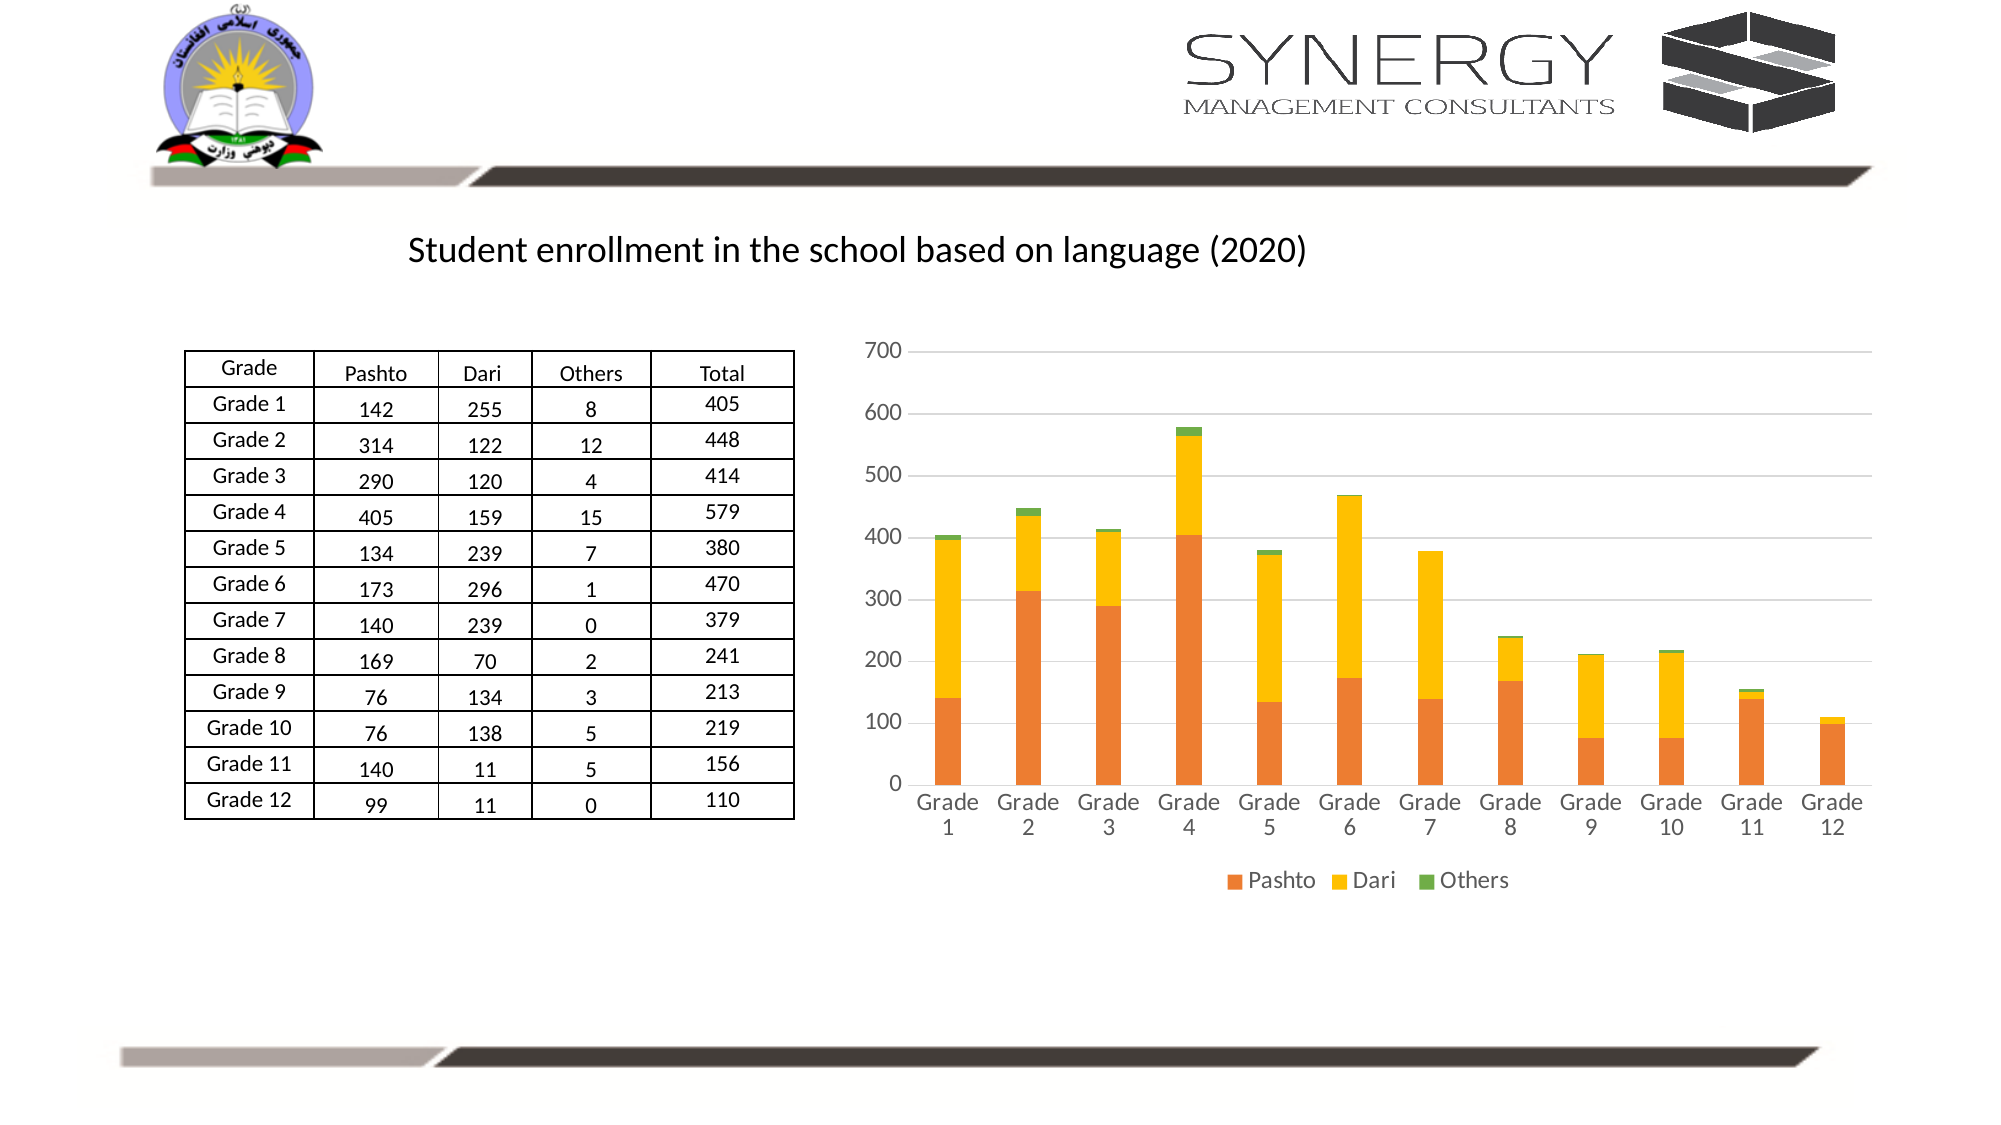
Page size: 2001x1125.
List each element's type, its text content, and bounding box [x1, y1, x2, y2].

table_cell 1 [533, 568, 650, 602]
table_cell 405 [652, 388, 793, 422]
table_cell 380 [652, 532, 793, 566]
table_cell 11 [439, 748, 531, 782]
table_cell Grade 5 [186, 532, 313, 566]
table_header Dari [439, 352, 531, 386]
table_cell 15 [533, 496, 650, 530]
table_cell Grade 1 [186, 388, 313, 422]
table_cell 255 [439, 388, 531, 422]
table_cell 219 [652, 712, 793, 746]
table_header Grade [186, 352, 313, 386]
table_cell 140 [315, 748, 438, 782]
table_cell 2 [533, 640, 650, 674]
table_cell 122 [439, 424, 531, 458]
table_cell Grade 8 [186, 640, 313, 674]
table_cell 76 [315, 676, 438, 710]
table_cell 7 [533, 532, 650, 566]
table_cell 5 [533, 748, 650, 782]
table_header Others [533, 352, 650, 386]
table_cell Grade 3 [186, 460, 313, 494]
table_cell 110 [652, 784, 793, 818]
table_header Pashto [315, 352, 438, 386]
table_cell 579 [652, 496, 793, 530]
table_cell 70 [439, 640, 531, 674]
table_cell Grade 11 [186, 748, 313, 782]
table_cell 173 [315, 568, 438, 602]
table_cell 159 [439, 496, 531, 530]
table_cell 134 [439, 676, 531, 710]
table_cell 239 [439, 532, 531, 566]
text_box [106, 0, 1907, 228]
table_cell 213 [652, 676, 793, 710]
table_cell 8 [533, 388, 650, 422]
table_cell 379 [652, 604, 793, 638]
table_header Total [652, 352, 793, 386]
table_cell 134 [315, 532, 438, 566]
text_box Student enrollment in the school based on language (2020) [393, 228, 1479, 278]
table_cell Grade 7 [186, 604, 313, 638]
table_cell 138 [439, 712, 531, 746]
table_cell 4 [533, 460, 650, 494]
table_cell 314 [315, 424, 438, 458]
table_cell 296 [439, 568, 531, 602]
table_cell Grade 2 [186, 424, 313, 458]
chart [843, 328, 1894, 901]
table_cell Grade 4 [186, 496, 313, 530]
table_cell 3 [533, 676, 650, 710]
table_cell 169 [315, 640, 438, 674]
table_cell 239 [439, 604, 531, 638]
table_cell Grade 6 [186, 568, 313, 602]
table_cell Grade 10 [186, 712, 313, 746]
table_cell 448 [652, 424, 793, 458]
table_cell 12 [533, 424, 650, 458]
table_cell 76 [315, 712, 438, 746]
table_cell 405 [315, 496, 438, 530]
picture [77, 1026, 1854, 1108]
table_cell 0 [533, 784, 650, 818]
table_cell 290 [315, 460, 438, 494]
table_cell 99 [315, 784, 438, 818]
table_cell 0 [533, 604, 650, 638]
table_cell 414 [652, 460, 793, 494]
table_cell 142 [315, 388, 438, 422]
table_cell Grade 12 [186, 784, 313, 818]
table_cell 5 [533, 712, 650, 746]
table_cell 156 [652, 748, 793, 782]
table_cell Grade 9 [186, 676, 313, 710]
table_cell 11 [439, 784, 531, 818]
table_cell 140 [315, 604, 438, 638]
table_cell 241 [652, 640, 793, 674]
table_cell 470 [652, 568, 793, 602]
table_cell 120 [439, 460, 531, 494]
